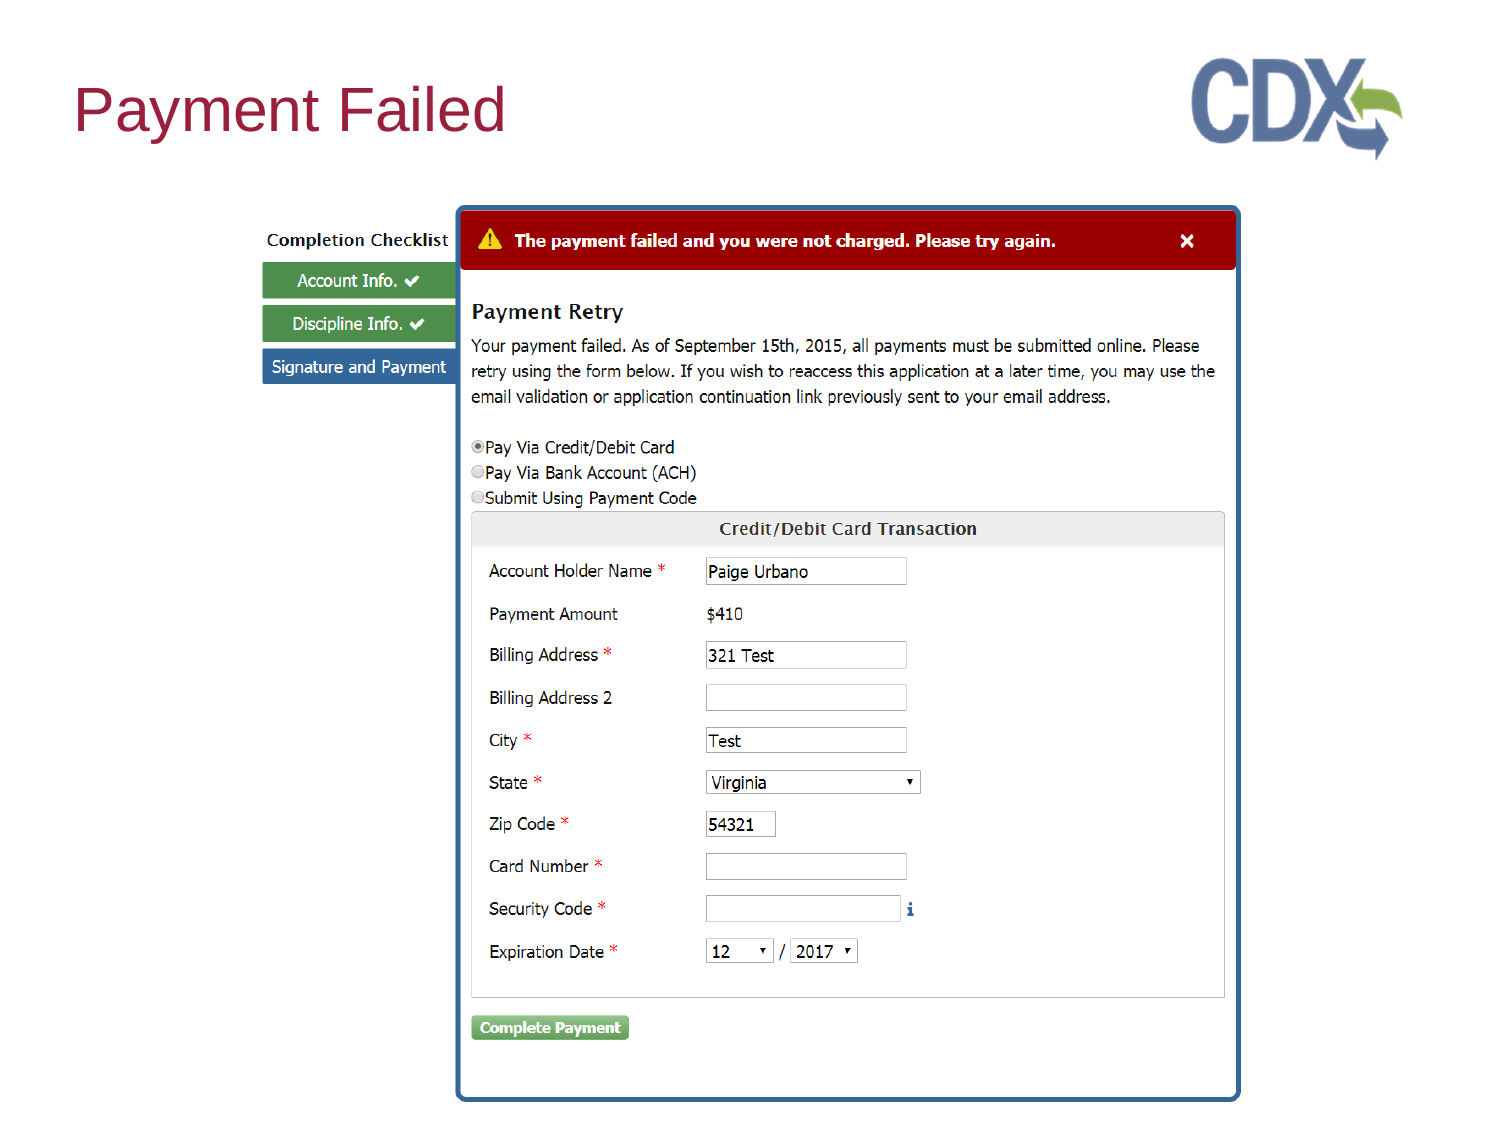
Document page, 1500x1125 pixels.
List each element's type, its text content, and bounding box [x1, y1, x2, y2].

picture [251, 194, 1247, 1109]
title Payment Failed [73, 30, 1425, 182]
picture [1167, 24, 1426, 182]
